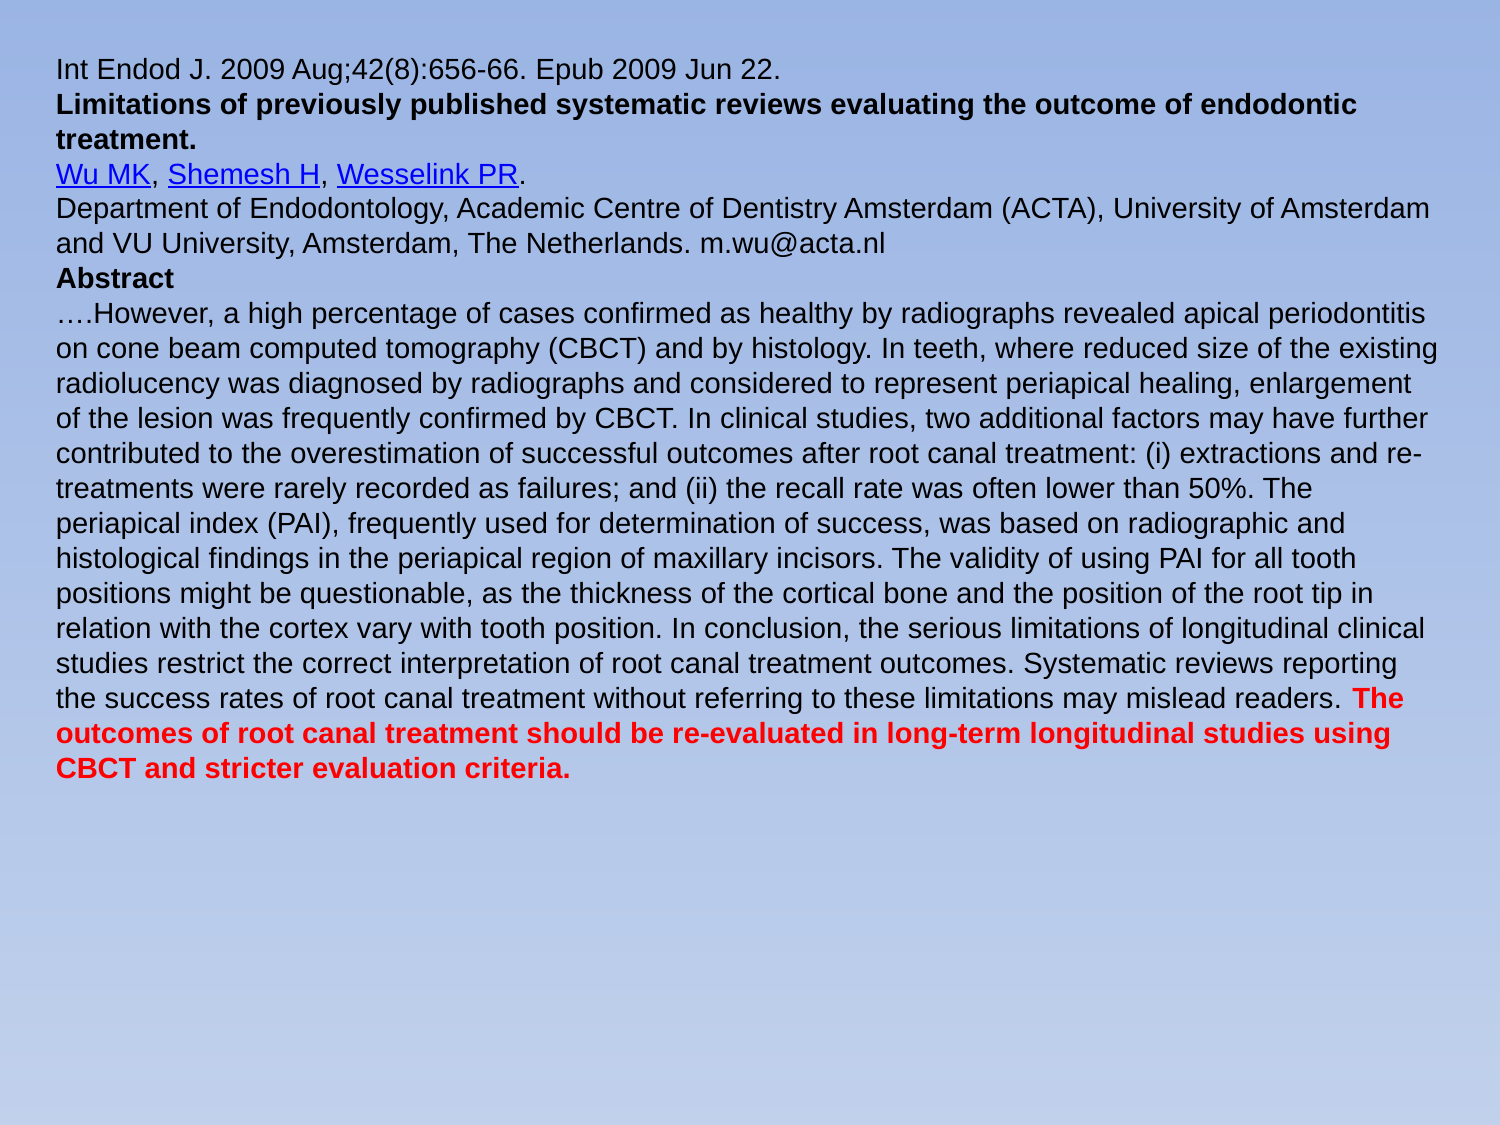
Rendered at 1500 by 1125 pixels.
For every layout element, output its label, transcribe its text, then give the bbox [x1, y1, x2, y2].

text_box Int Endod J. 2009 Aug;42(8):656-66. Epub 2009 Jun 22. Limitations of previously published systematic reviews evaluating the outcome of endodontic treatment. Wu MK, Shemesh H, Wesselink PR. Department of Endodontology, Academic Centre of Dentistry Amsterdam (ACTA), University of Amsterdam and VU University, Amsterdam, The Netherlands. m.wu@acta.nl Abstract ….However, a high percentage of cases confirmed as healthy by radiographs revealed apical periodontitis on cone beam computed tomography (CBCT) and by histology. In teeth, where reduced size of the existing radiolucency was diagnosed by radiographs and considered to represent periapical healing, enlargement of the lesion was frequently confirmed by CBCT. In clinical studies, two additional factors may have further contributed to the overestimation of successful outcomes after root canal treatment: (i) extractions and re-treatments were rarely recorded as failures; and (ii) the recall rate was often lower than 50%. The periapical index (PAI), frequently used for determination of success, was based on radiographic and histological findings in the periapical region of maxillary incisors. The validity of using PAI for all tooth positions might be questionable, as the thickness of the cortical bone and the position of the root tip in relation with the cortex vary with tooth position. In conclusion, the serious limitations of longitudinal clinical studies restrict the correct interpretation of root canal treatment outcomes. Systematic reviews reporting the success rates of root canal treatment without referring to these limitations may mislead readers. The outcomes of root canal treatment should be re-evaluated in long-term longitudinal studies using CBCT and stricter evaluation criteria. [41, 42, 1459, 792]
